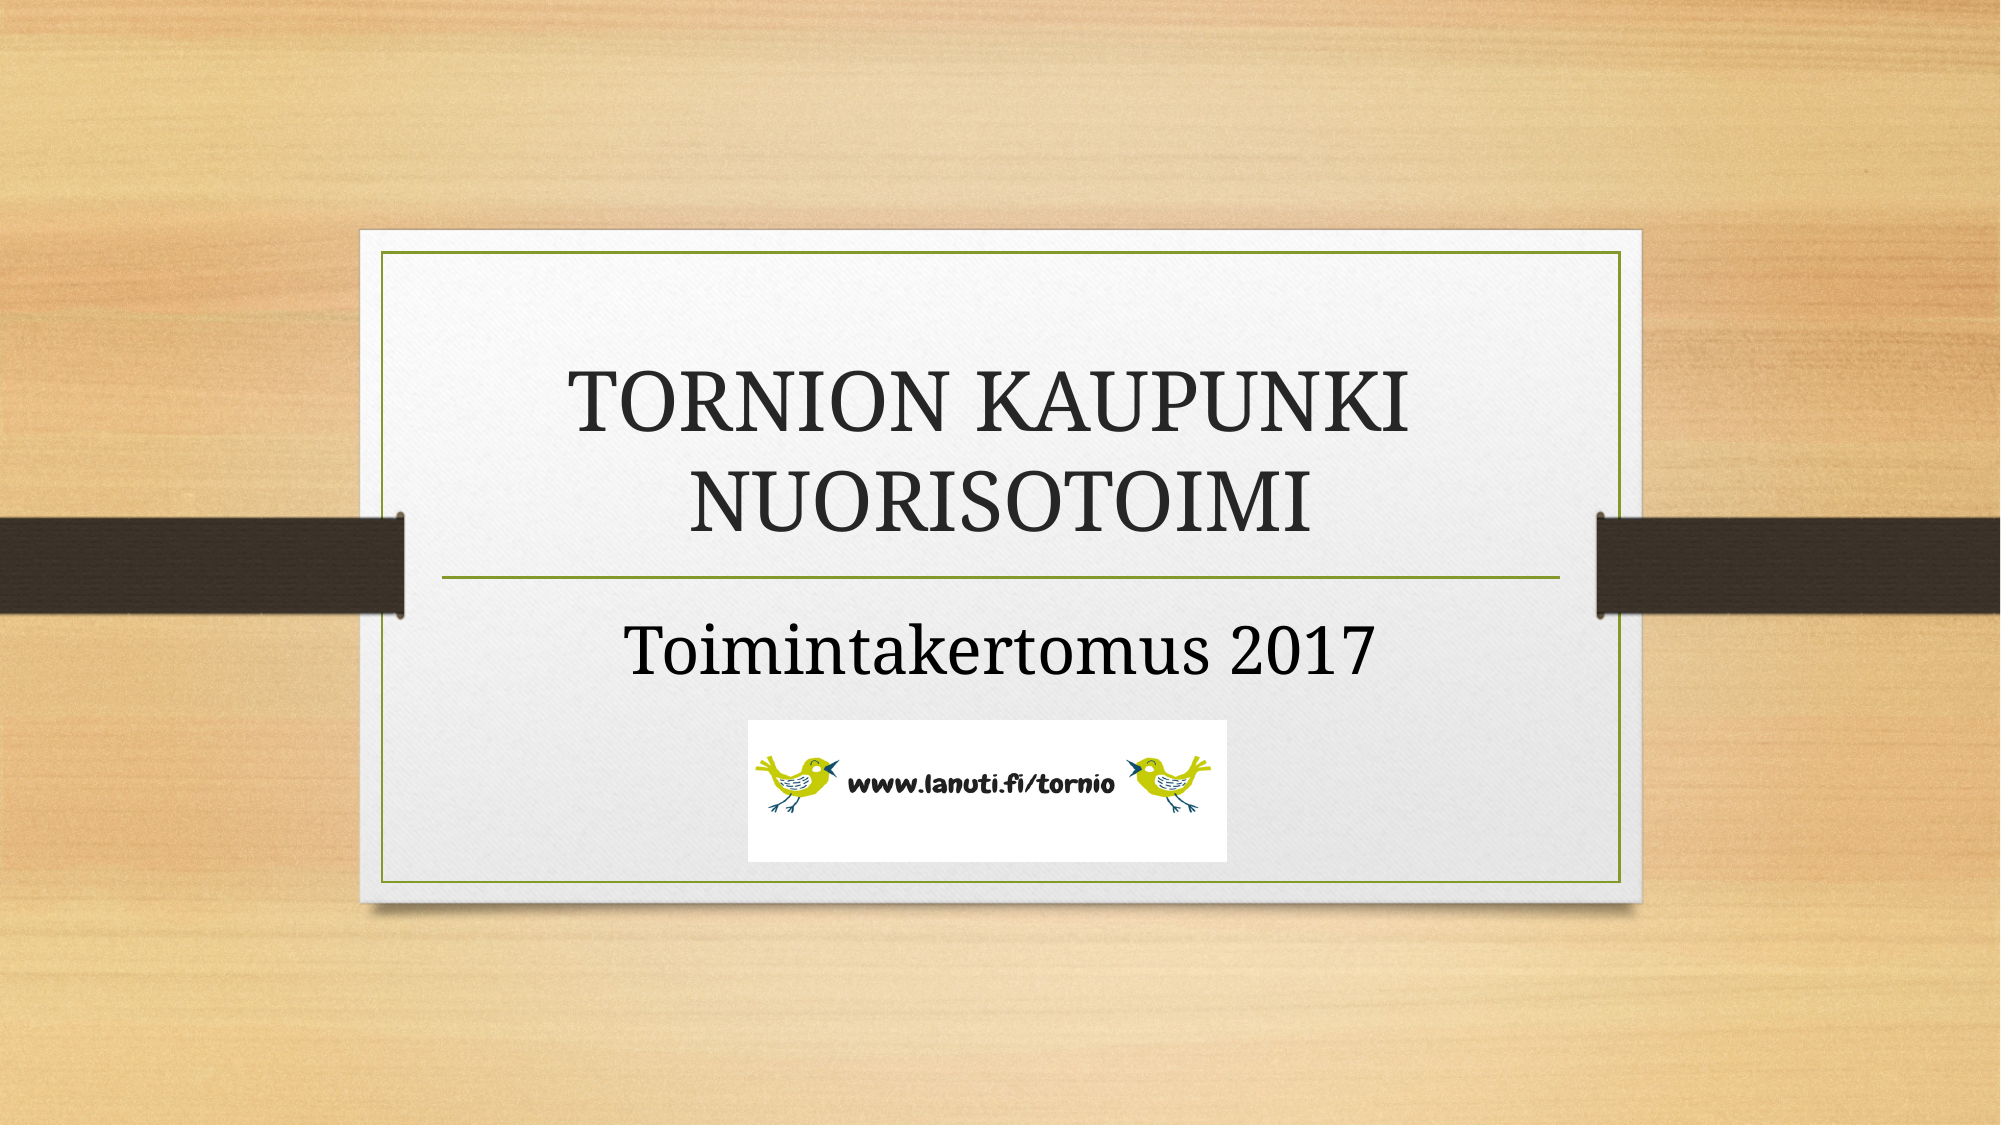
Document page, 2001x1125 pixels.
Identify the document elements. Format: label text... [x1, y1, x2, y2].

subtitle Toimintakertomus 2017 [441, 600, 1560, 817]
picture [0, 0, 2001, 1125]
title TORNION KAUPUNKI NUORISOTOIMI [441, 306, 1560, 556]
